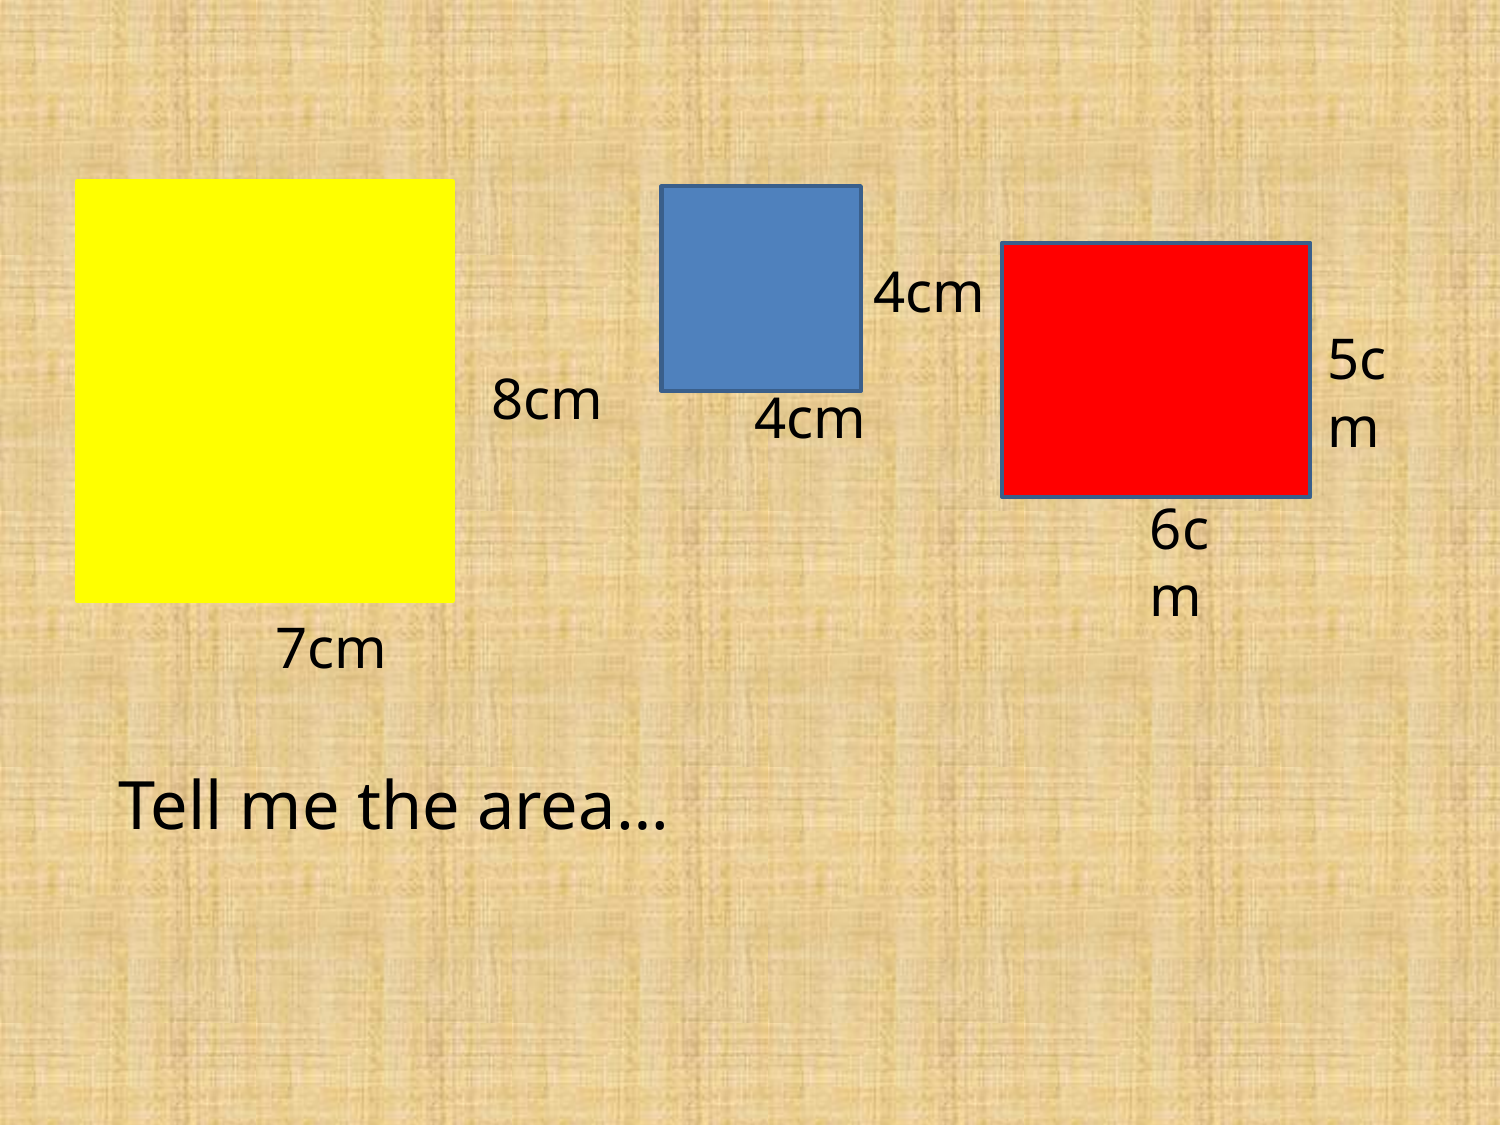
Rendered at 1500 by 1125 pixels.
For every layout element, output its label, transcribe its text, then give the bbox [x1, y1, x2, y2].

text_box 4cm [739, 374, 882, 458]
text_box 6cm [1135, 485, 1276, 636]
text_box 8cm [476, 355, 627, 439]
text_box [659, 184, 863, 393]
text_box 4cm [858, 248, 1011, 332]
list Tell me the area… [103, 755, 1397, 901]
text_box [1000, 241, 1312, 499]
picture [0, 0, 1500, 1125]
text_box 5cm [1312, 316, 1452, 466]
text_box [75, 179, 455, 603]
text_box 7cm [260, 605, 412, 688]
